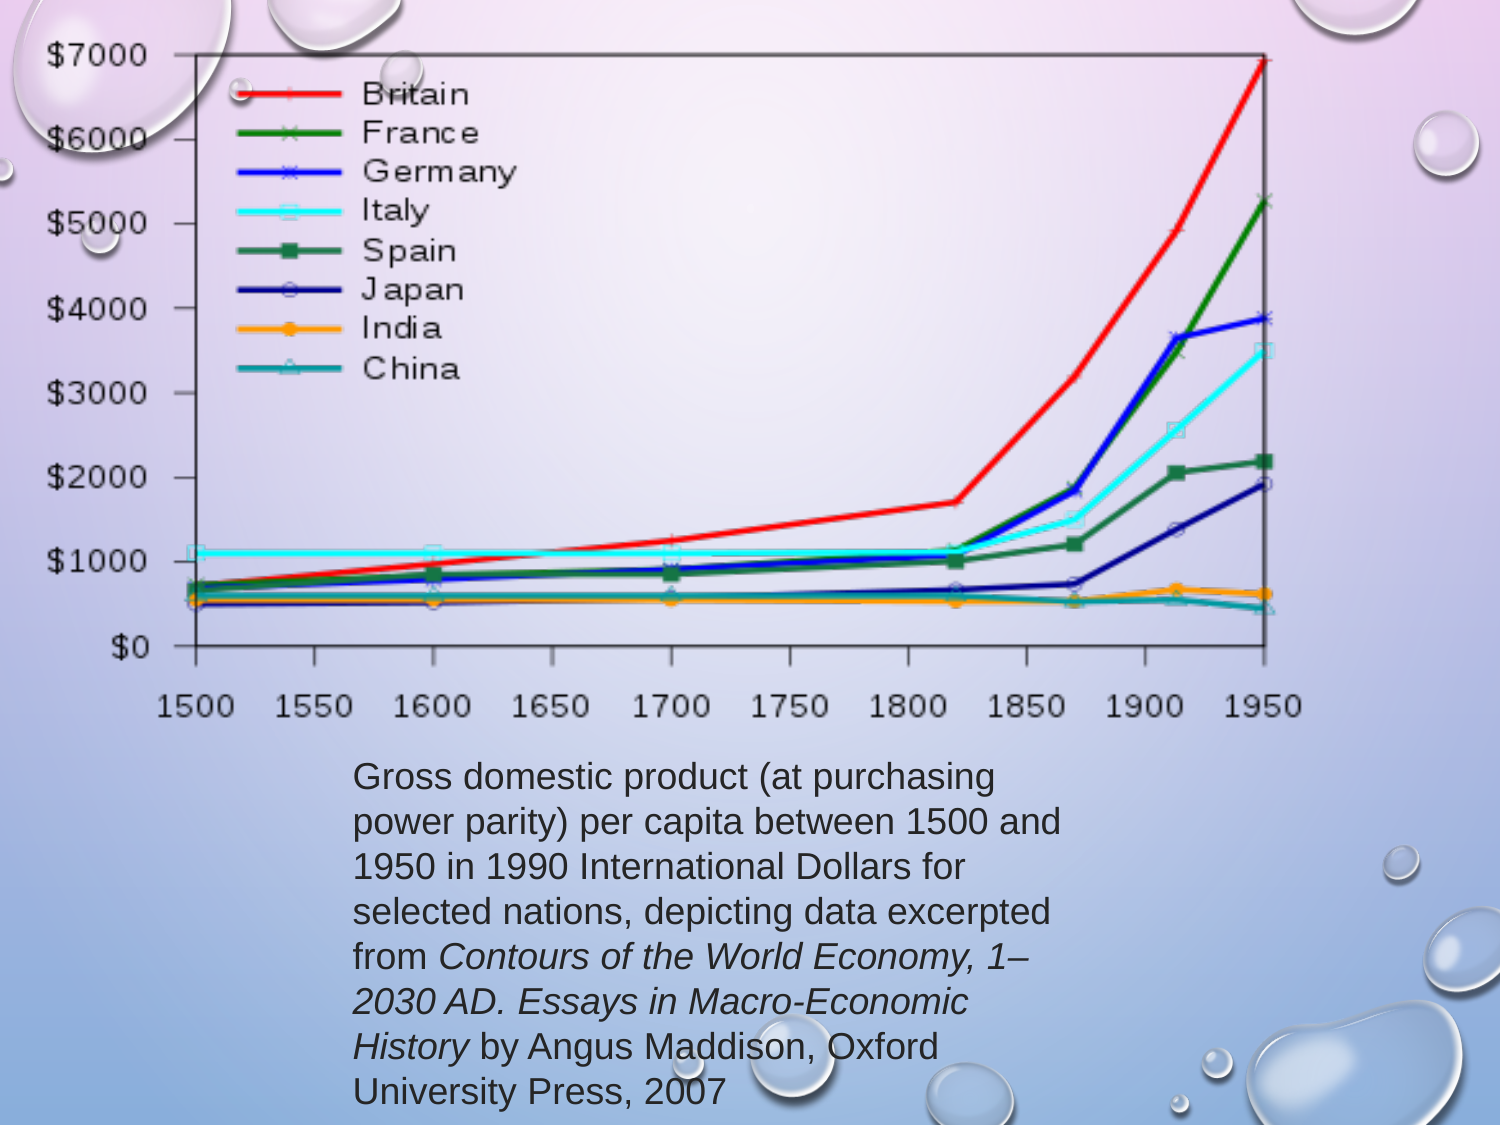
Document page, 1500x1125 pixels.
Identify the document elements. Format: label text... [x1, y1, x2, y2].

picture [0, 0, 1500, 1125]
text_box Gross domestic product (at purchasing power parity) per capita between 1500 and 1950 in 1990 International Dollars for selected nations, depicting data excerpted from Contours of the World Economy, 1–2030 AD. Essays in Macro-Economic History by Angus Maddison, Oxford University Press, 2007 [337, 755, 1088, 1120]
